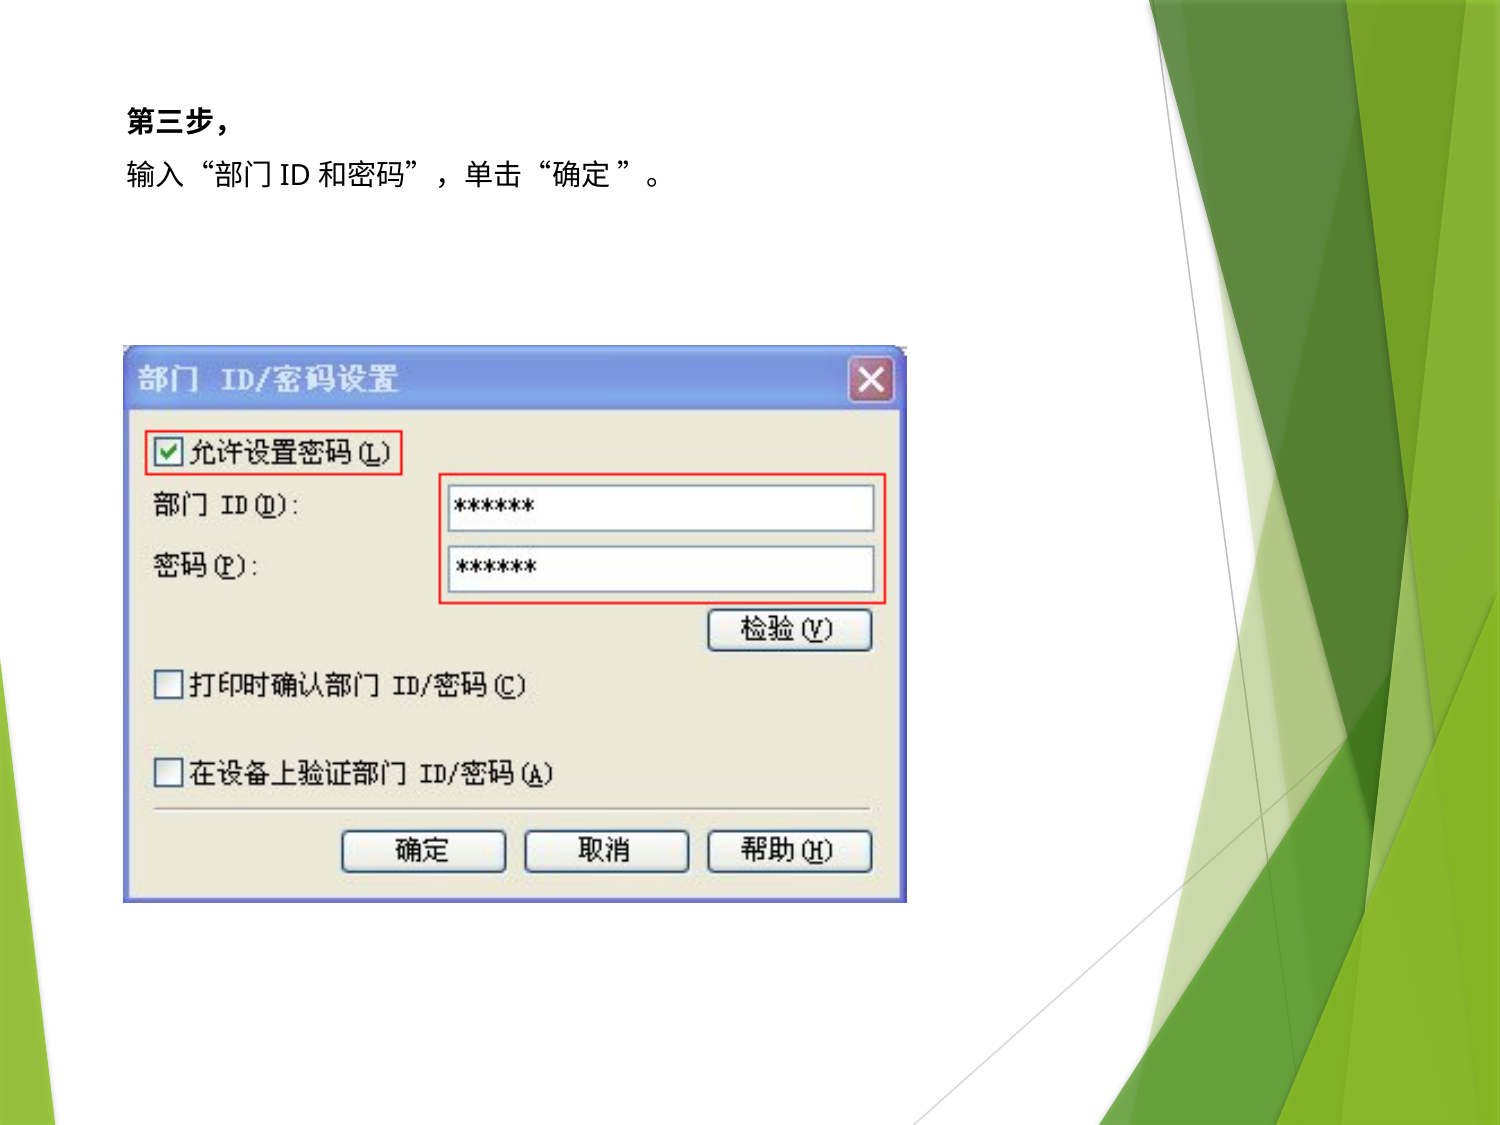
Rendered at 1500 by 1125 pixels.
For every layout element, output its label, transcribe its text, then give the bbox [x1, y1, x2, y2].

text_box 第三步， 输入“部门ID和密码”，单击“确定 ”。 [111, 78, 984, 251]
picture [123, 344, 907, 903]
